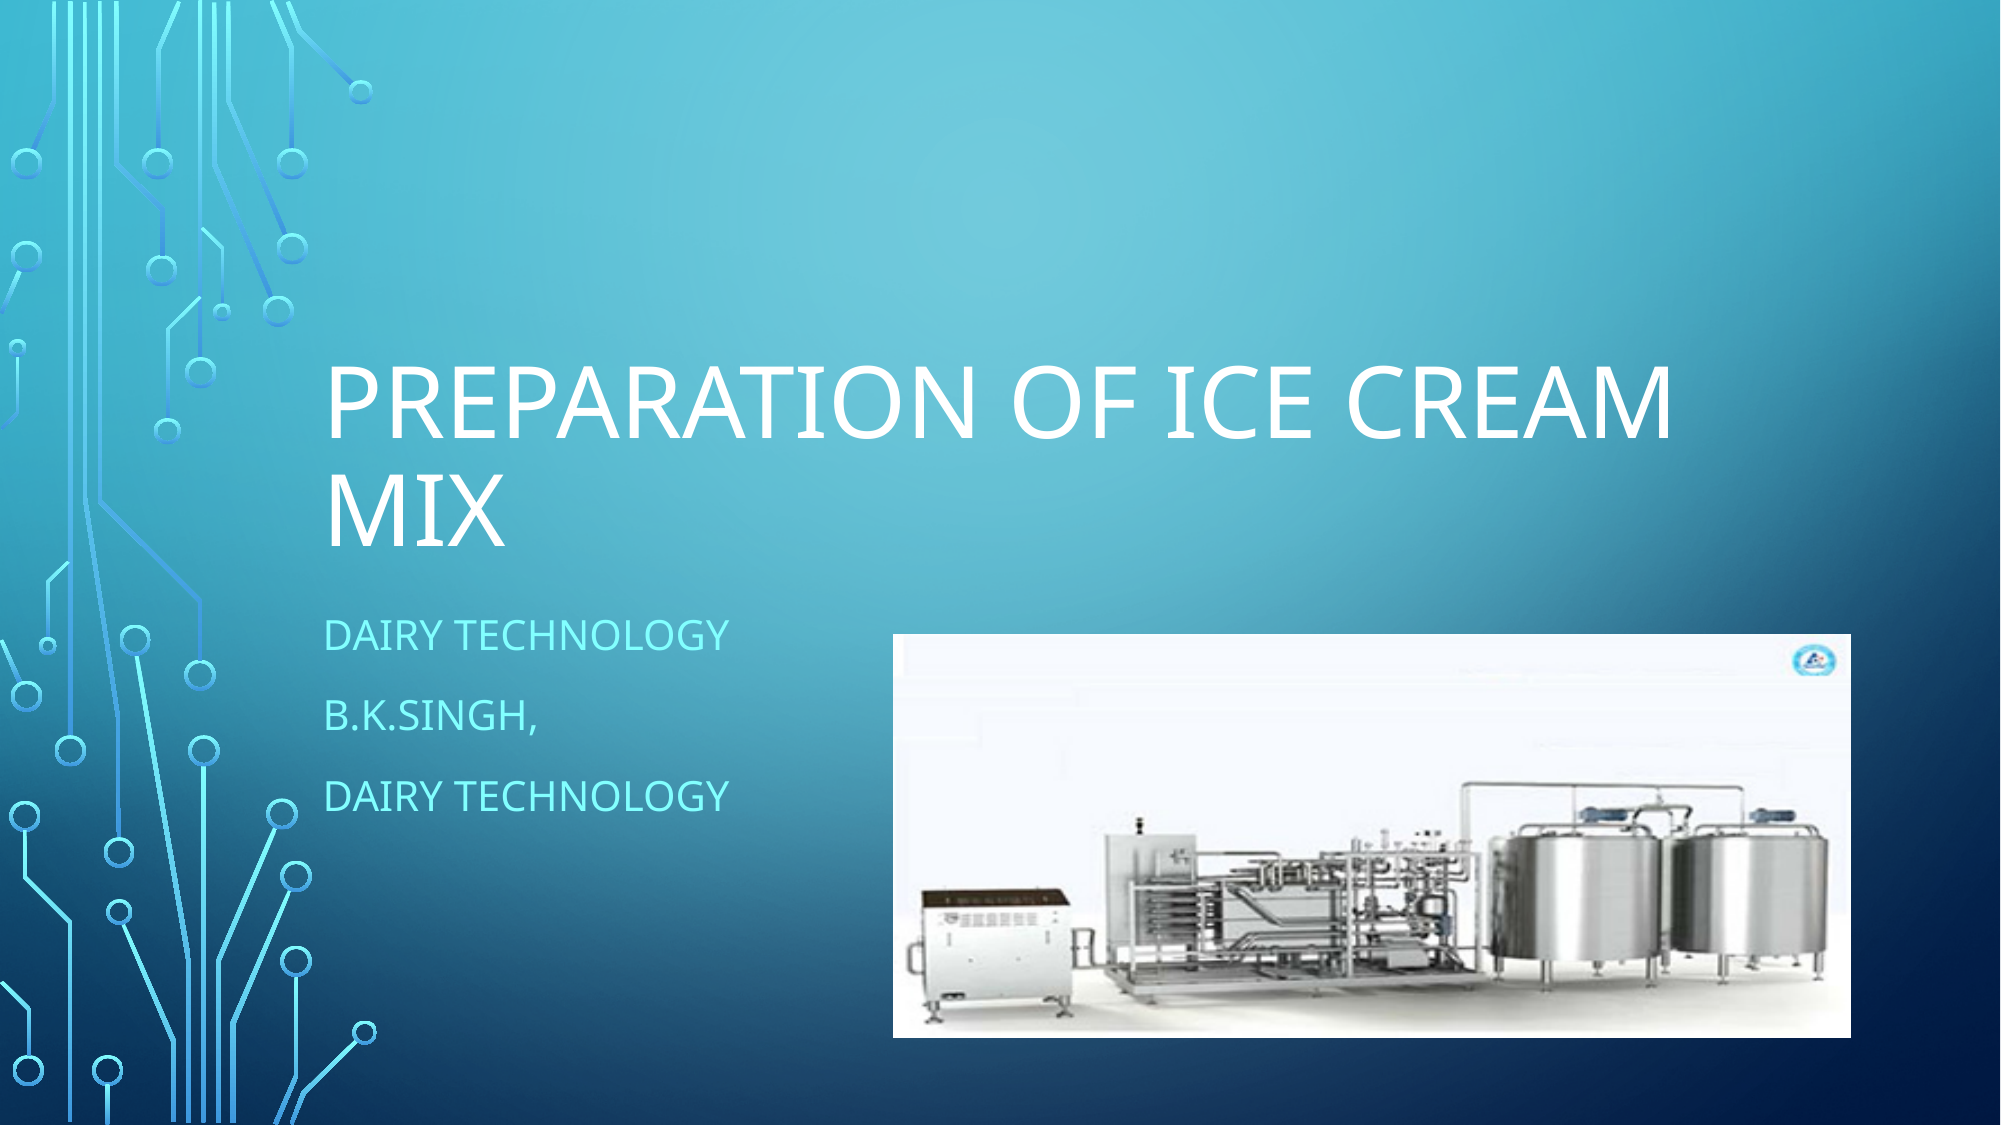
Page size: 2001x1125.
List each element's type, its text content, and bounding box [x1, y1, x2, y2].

title PREPARATION OF ICE CREAM MIX [307, 184, 1717, 576]
picture [892, 634, 1851, 1039]
subtitle Dairy Technology B.K.Singh, Dairy Technology [307, 590, 761, 863]
